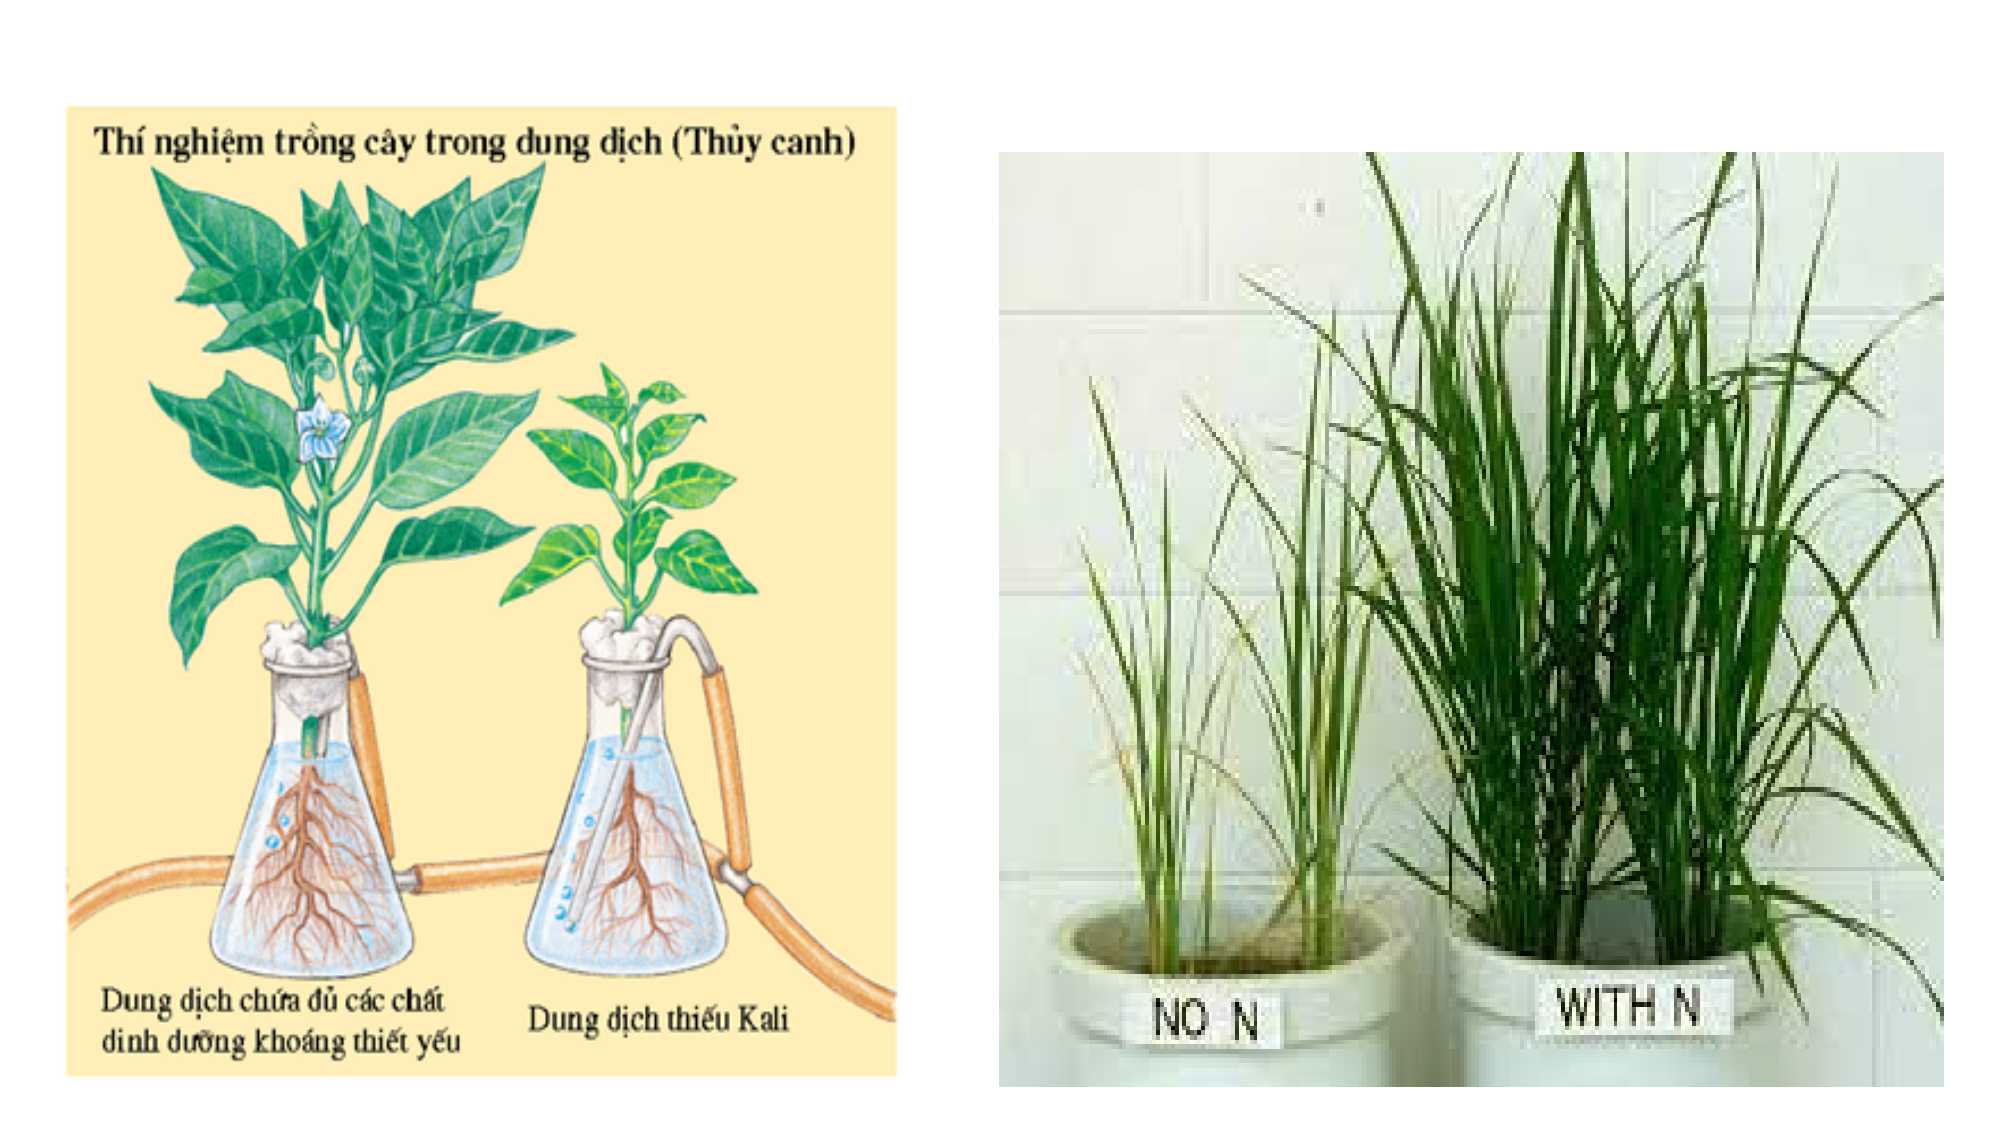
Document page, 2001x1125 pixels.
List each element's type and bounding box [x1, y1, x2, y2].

picture [56, 94, 907, 1087]
picture [999, 152, 1944, 1087]
